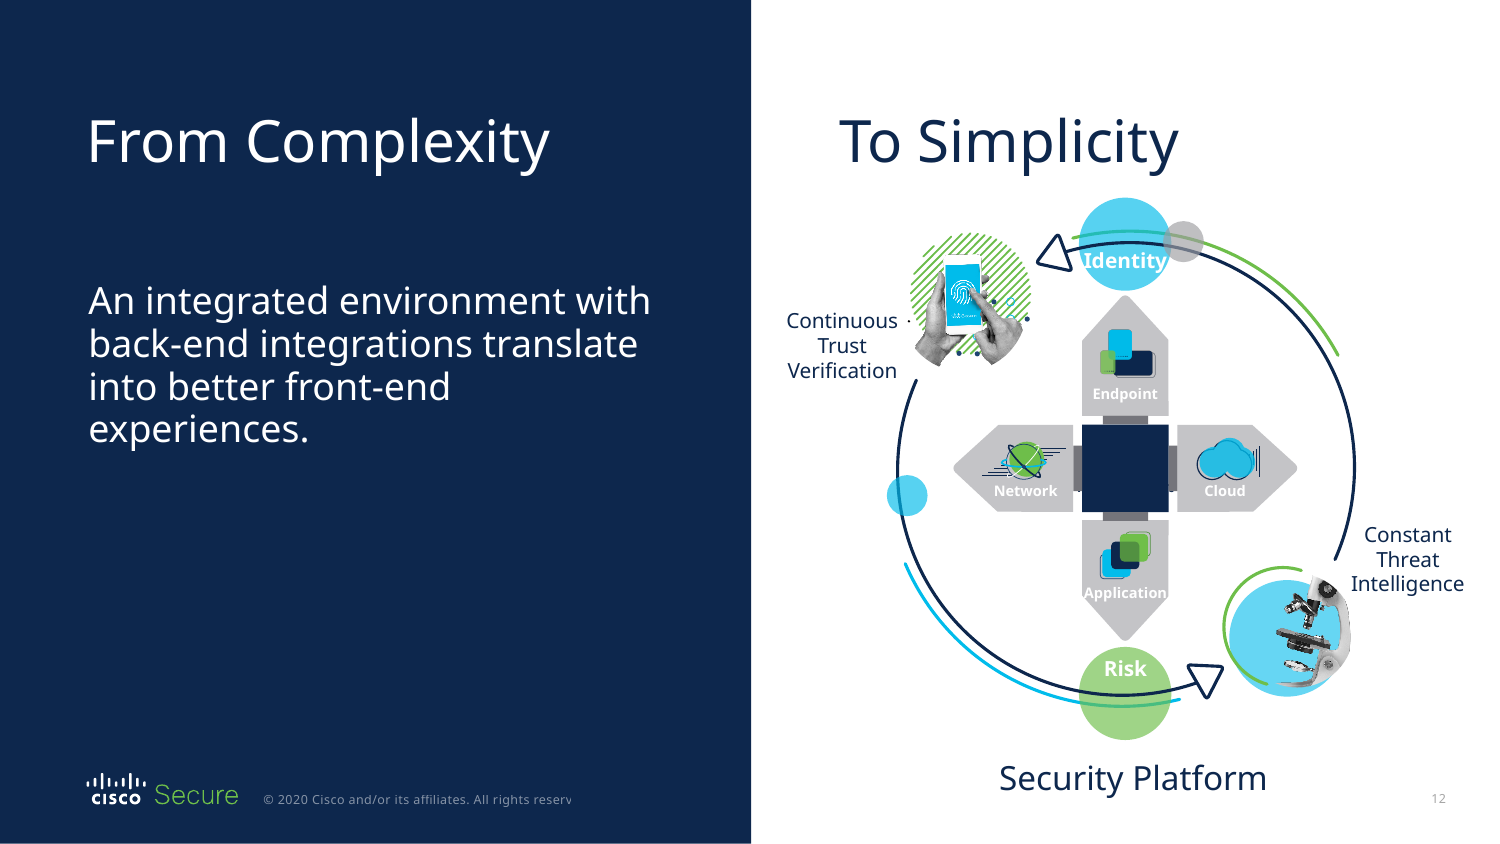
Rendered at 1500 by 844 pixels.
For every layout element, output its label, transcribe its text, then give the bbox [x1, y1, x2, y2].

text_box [764, 197, 1480, 801]
text_box To Simplicity [824, 68, 1429, 196]
title From Complexity [71, 68, 677, 219]
list An integrated environment with back-end integrations translate into better front-end experiences. [71, 273, 682, 741]
